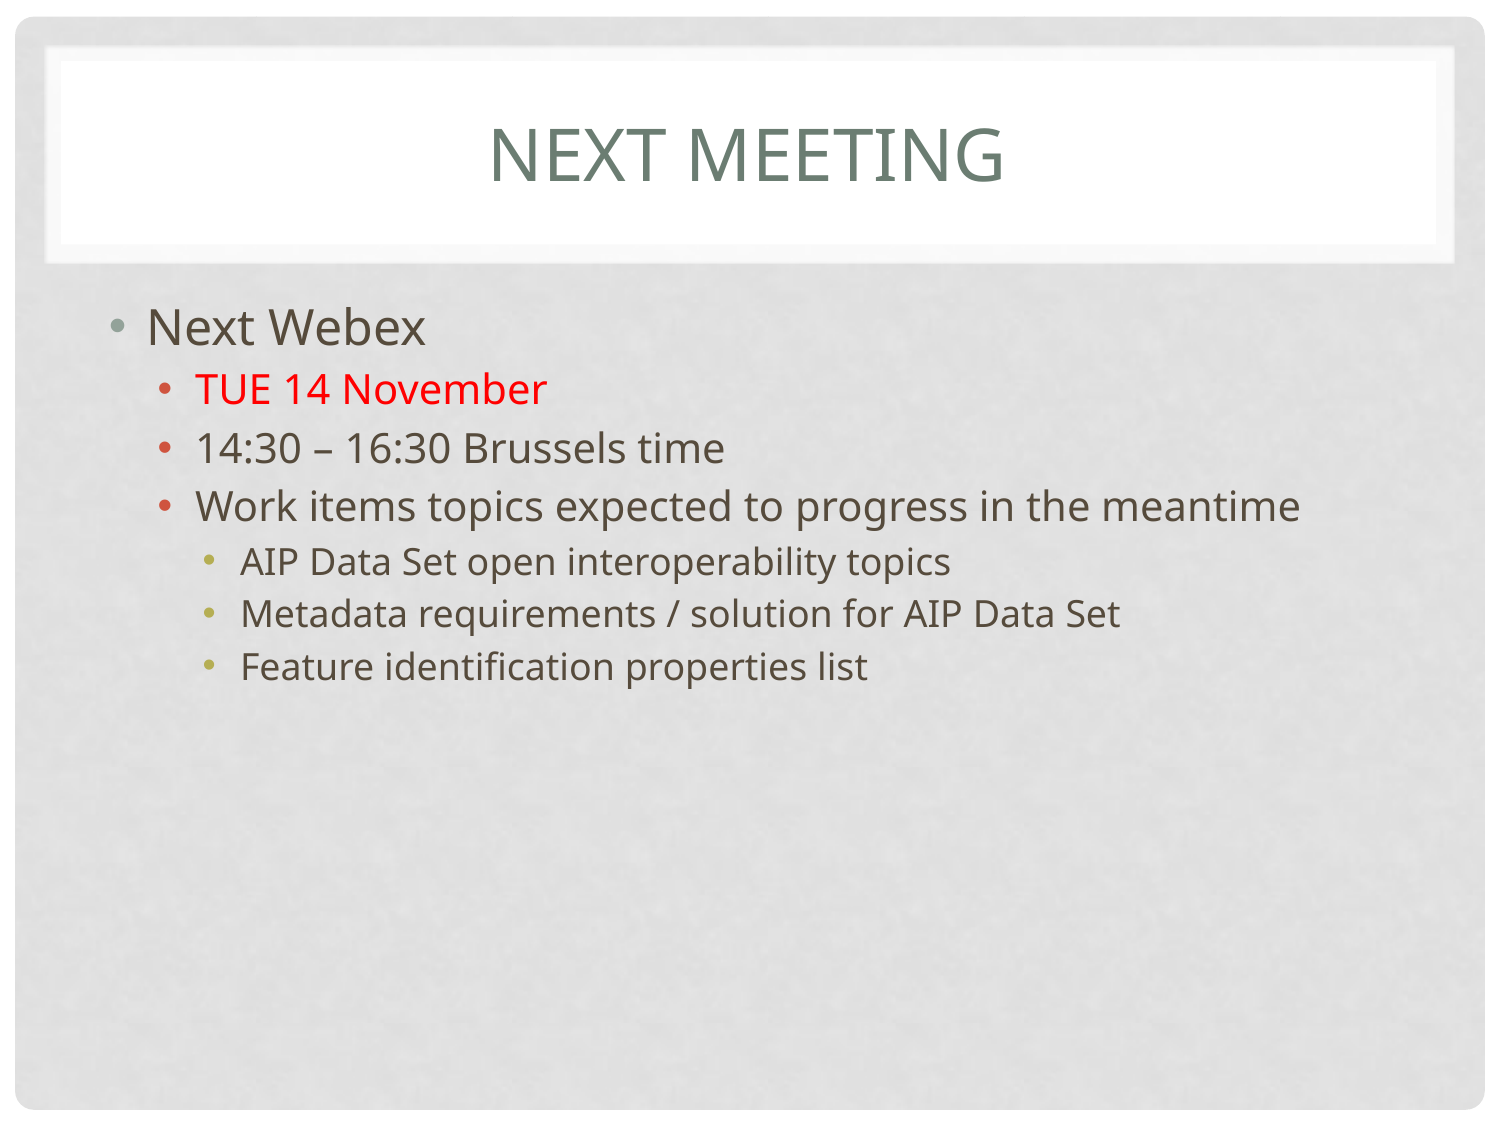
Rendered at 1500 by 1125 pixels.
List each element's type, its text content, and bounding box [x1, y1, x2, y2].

list Next Webex TUE 14 November 14:30 – 16:30 Brussels time Work items topics expected to progress in the meantime AIP Data Set open interoperability topics Metadata requirements / solution for AIP Data Set Feature identification properties list [74, 287, 1463, 1006]
title Next meeting [69, 66, 1425, 238]
